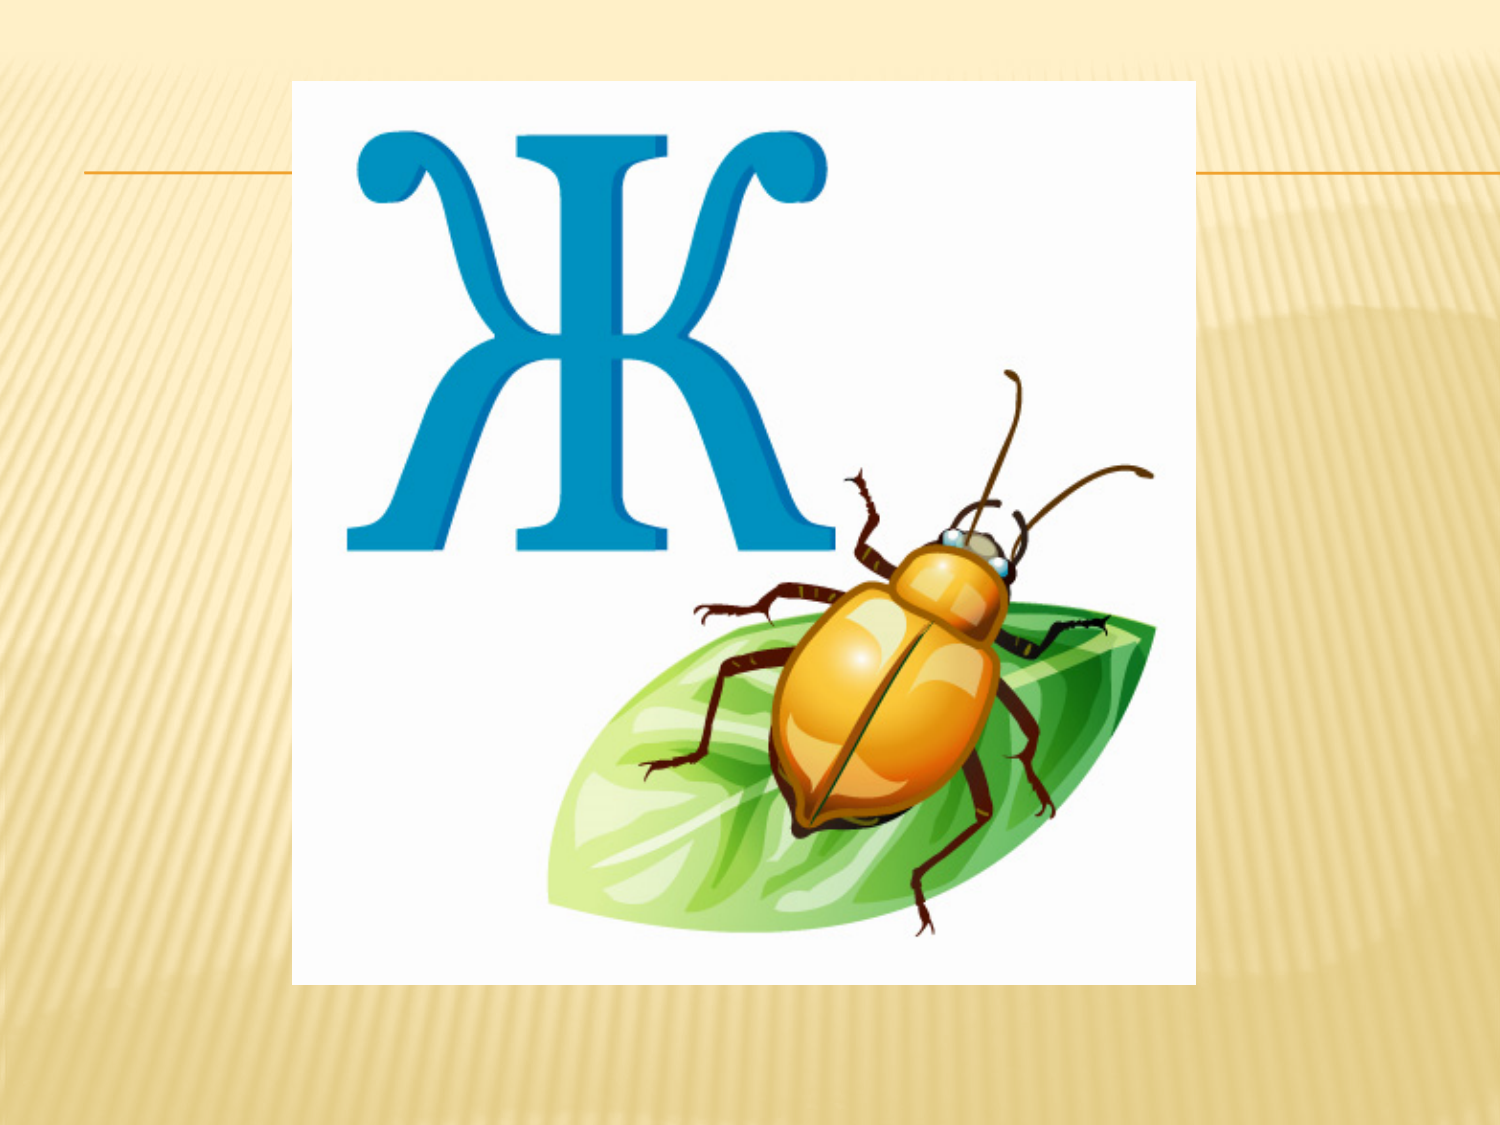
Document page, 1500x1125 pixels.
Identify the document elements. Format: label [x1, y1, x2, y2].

list [292, 81, 1196, 985]
